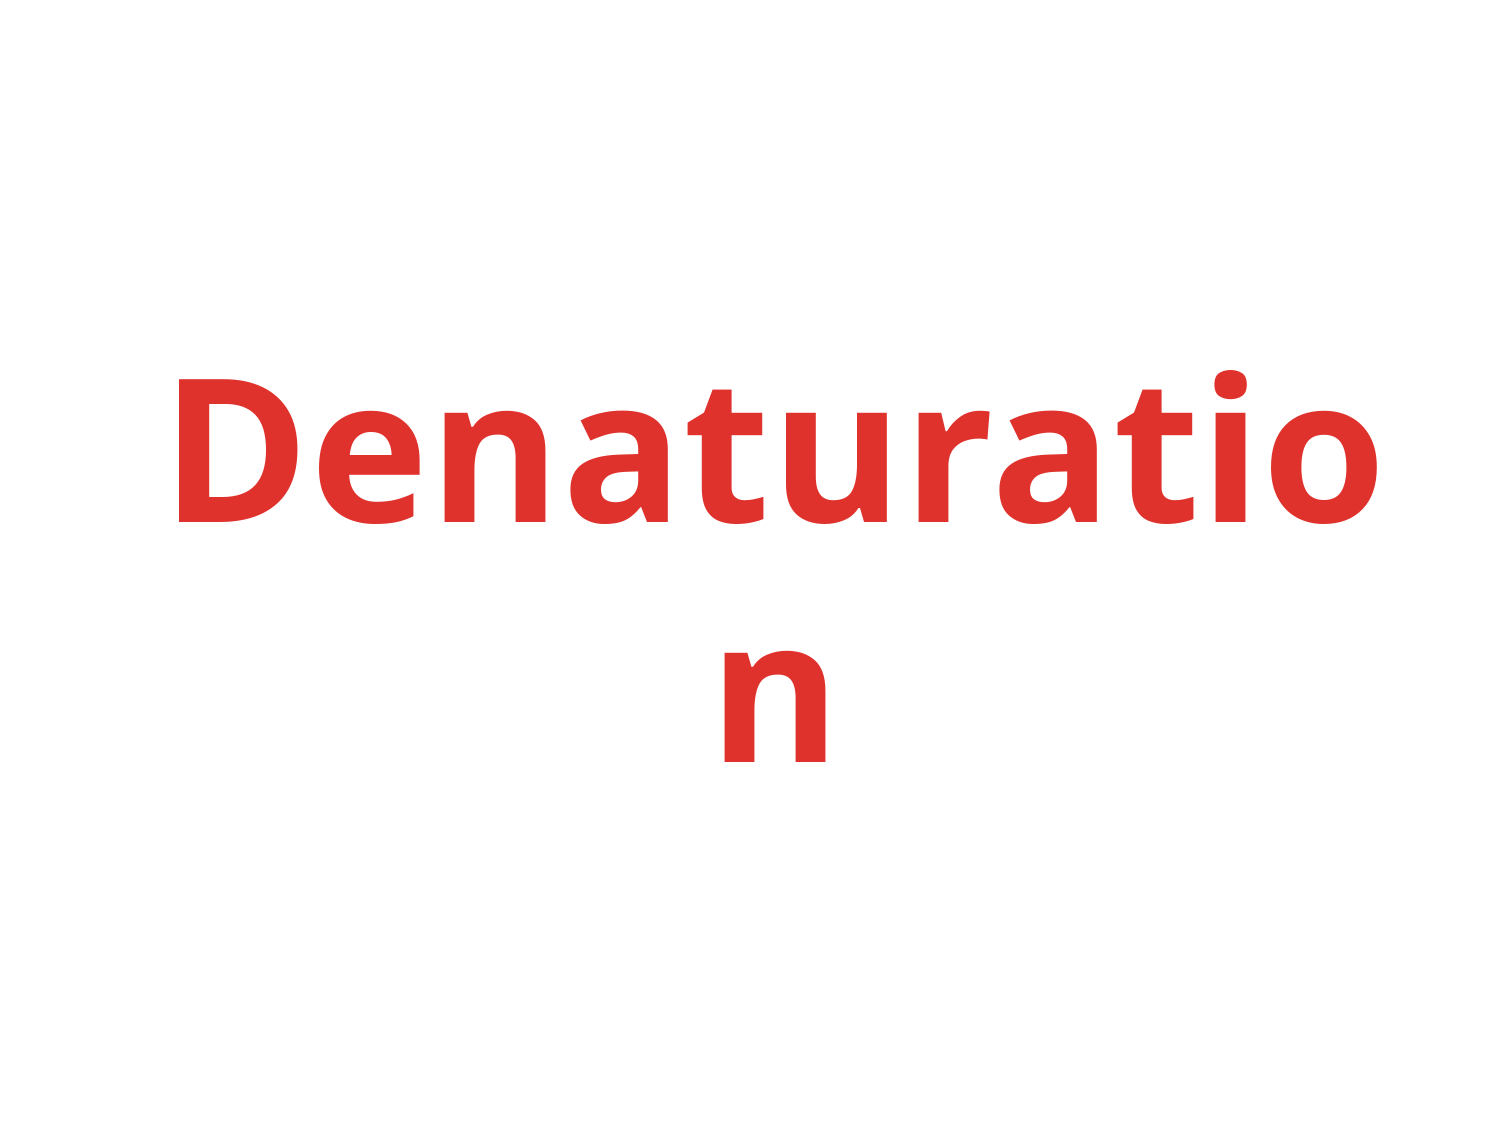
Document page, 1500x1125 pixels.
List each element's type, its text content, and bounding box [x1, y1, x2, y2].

title Denaturation [100, 468, 1451, 657]
